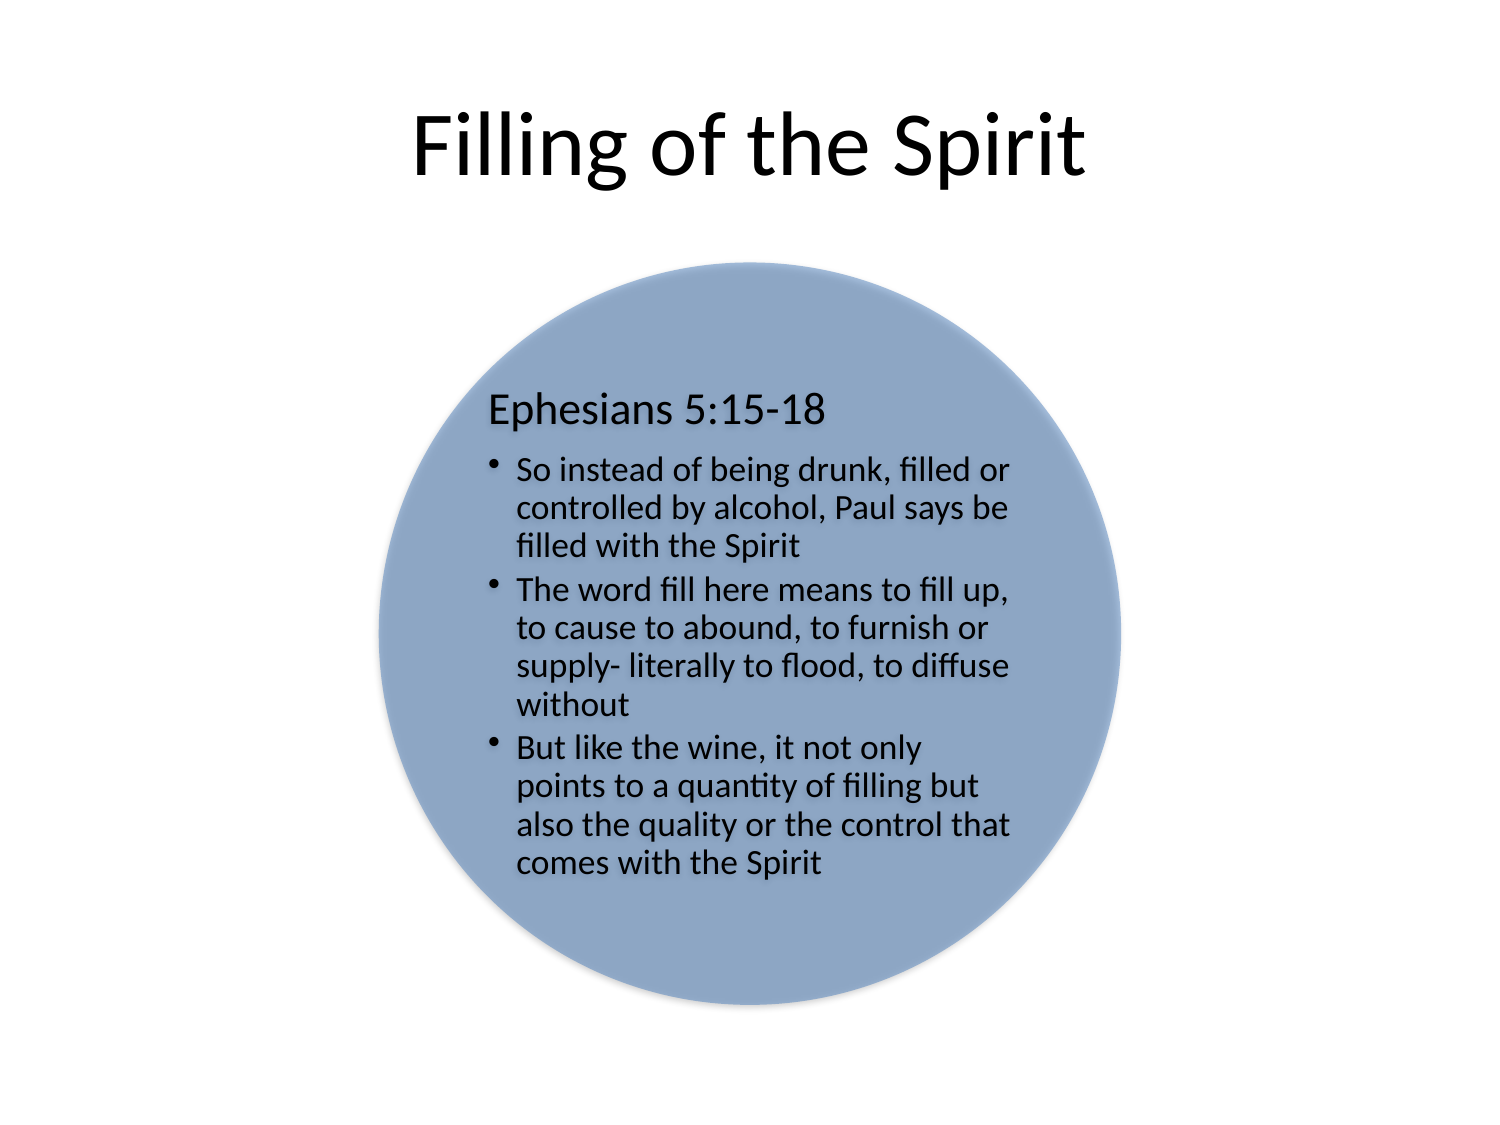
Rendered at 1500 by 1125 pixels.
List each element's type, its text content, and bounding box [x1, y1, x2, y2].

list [74, 262, 1426, 1006]
title Filling of the Spirit [75, 45, 1425, 233]
